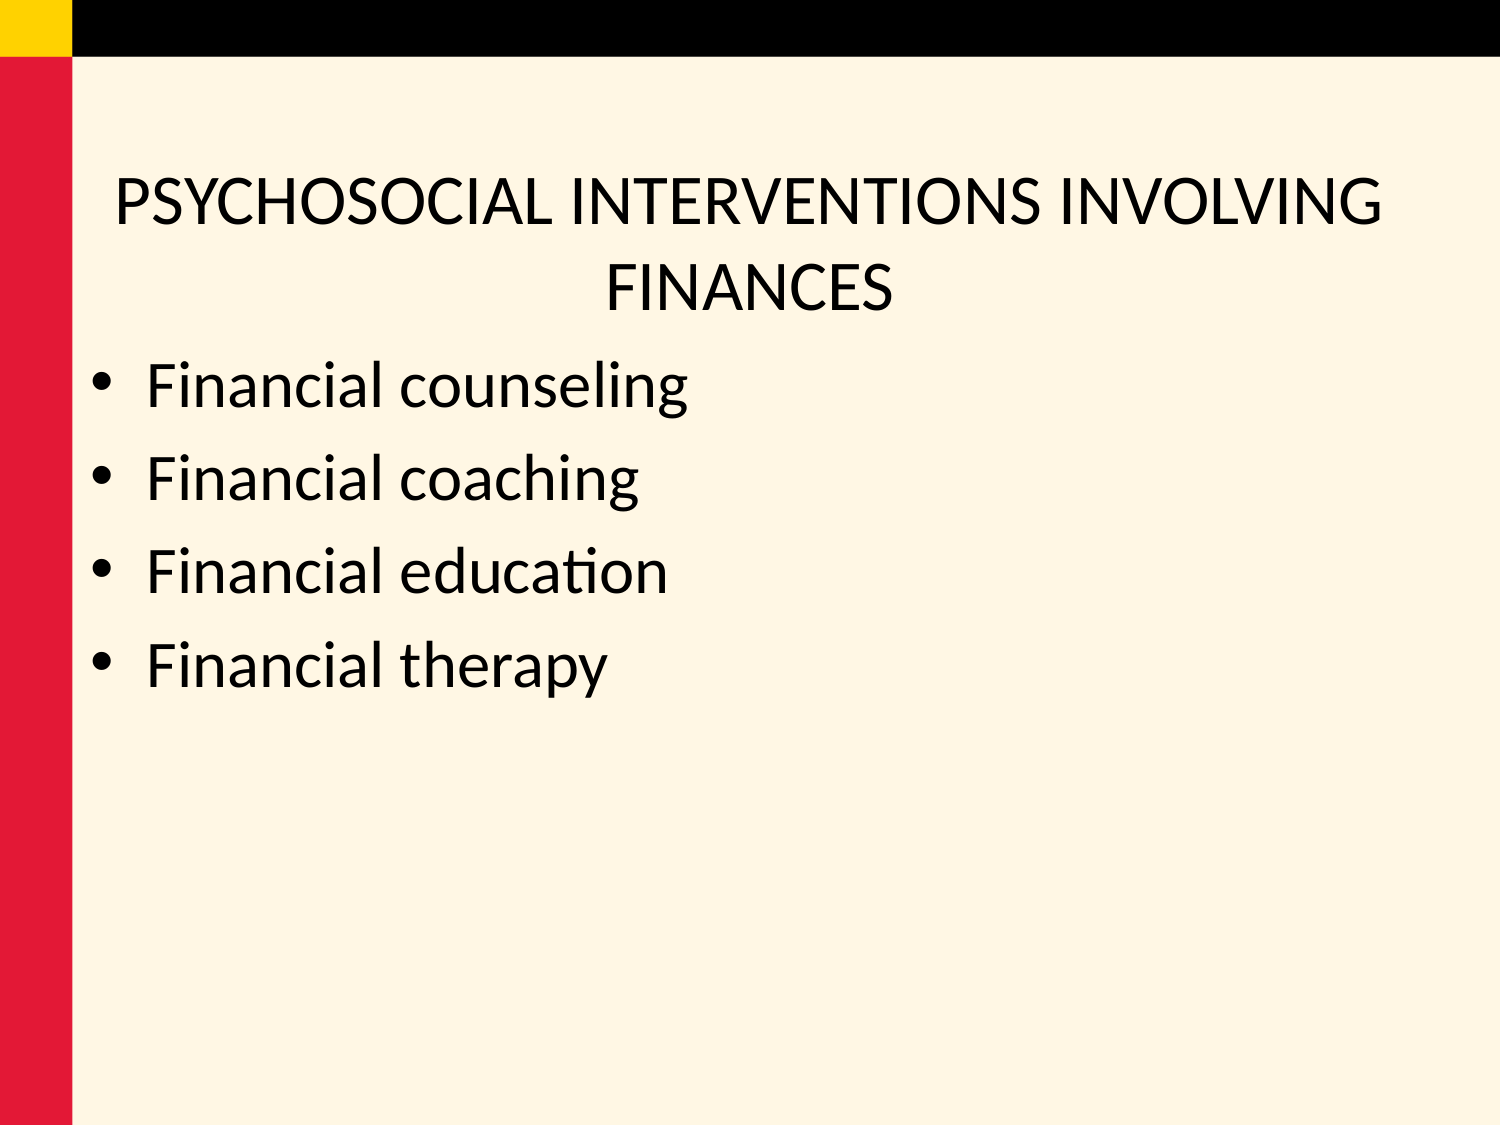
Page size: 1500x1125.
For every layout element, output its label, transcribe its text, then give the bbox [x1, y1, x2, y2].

title PSYCHOSOCIAL INTERVENTIONS INVOLVING FINANCES [75, 145, 1425, 333]
list Financial counseling Financial coaching Financial education Financial therapy [75, 333, 1425, 1005]
picture [0, 0, 1500, 1125]
